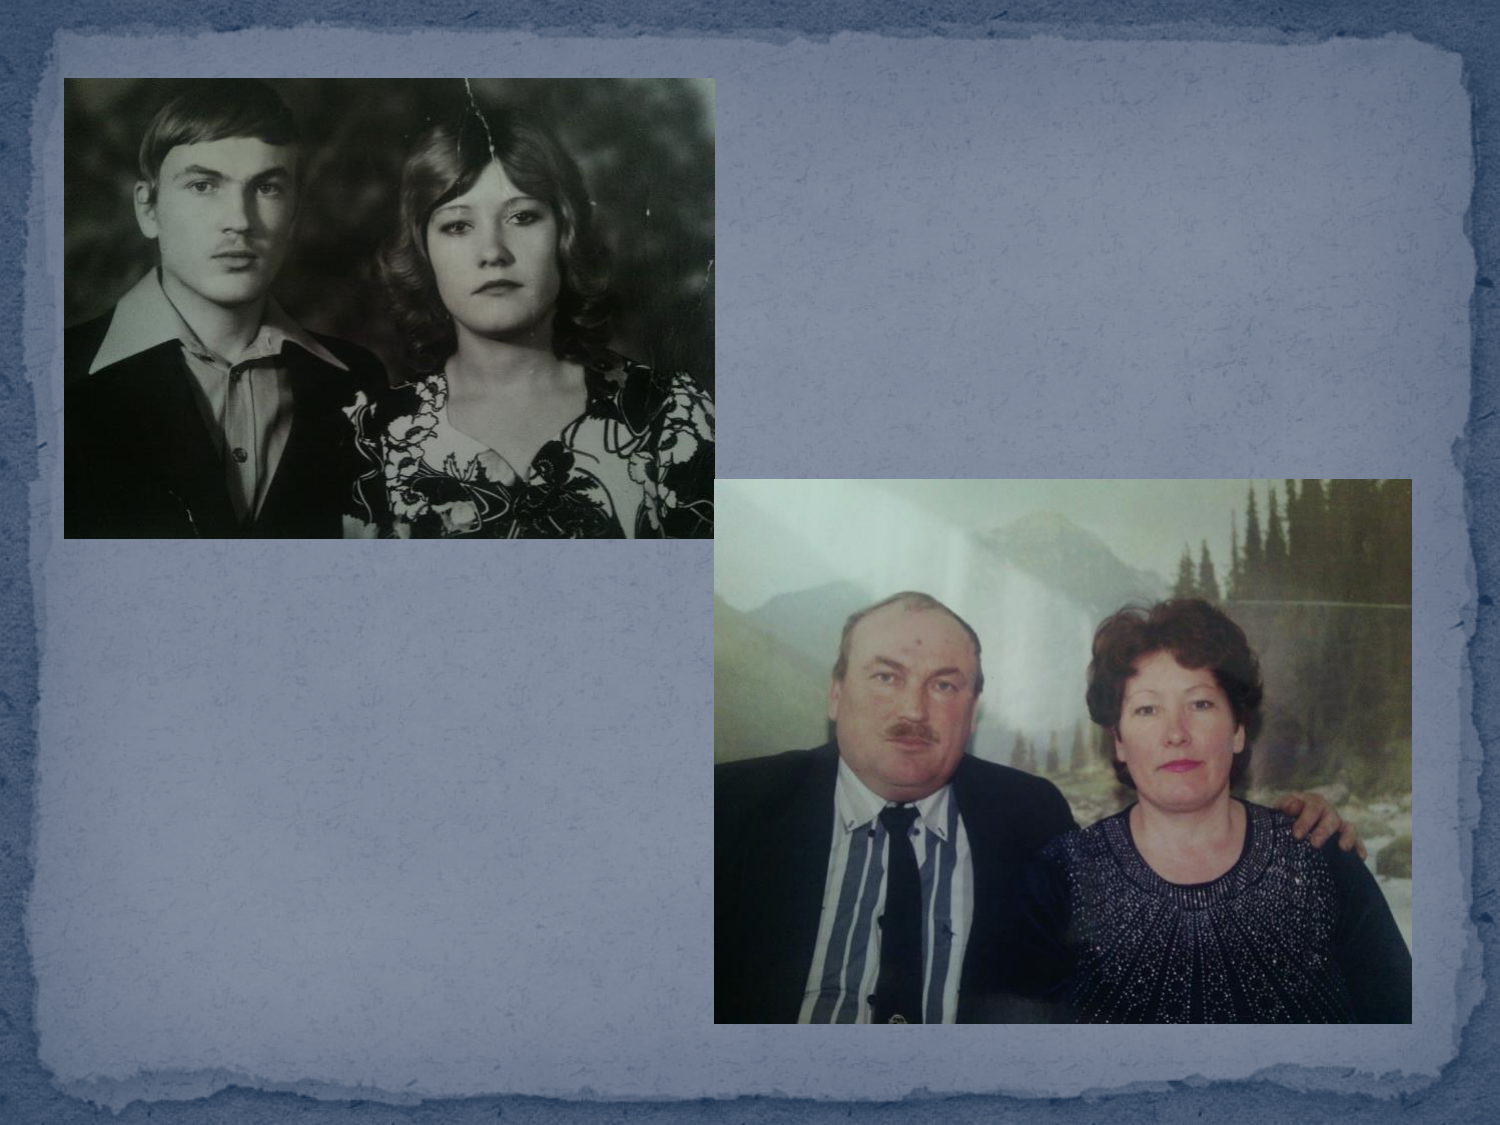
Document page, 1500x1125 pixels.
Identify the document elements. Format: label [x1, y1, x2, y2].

picture [64, 78, 715, 539]
picture [714, 479, 1412, 1024]
list [66, 80, 715, 539]
